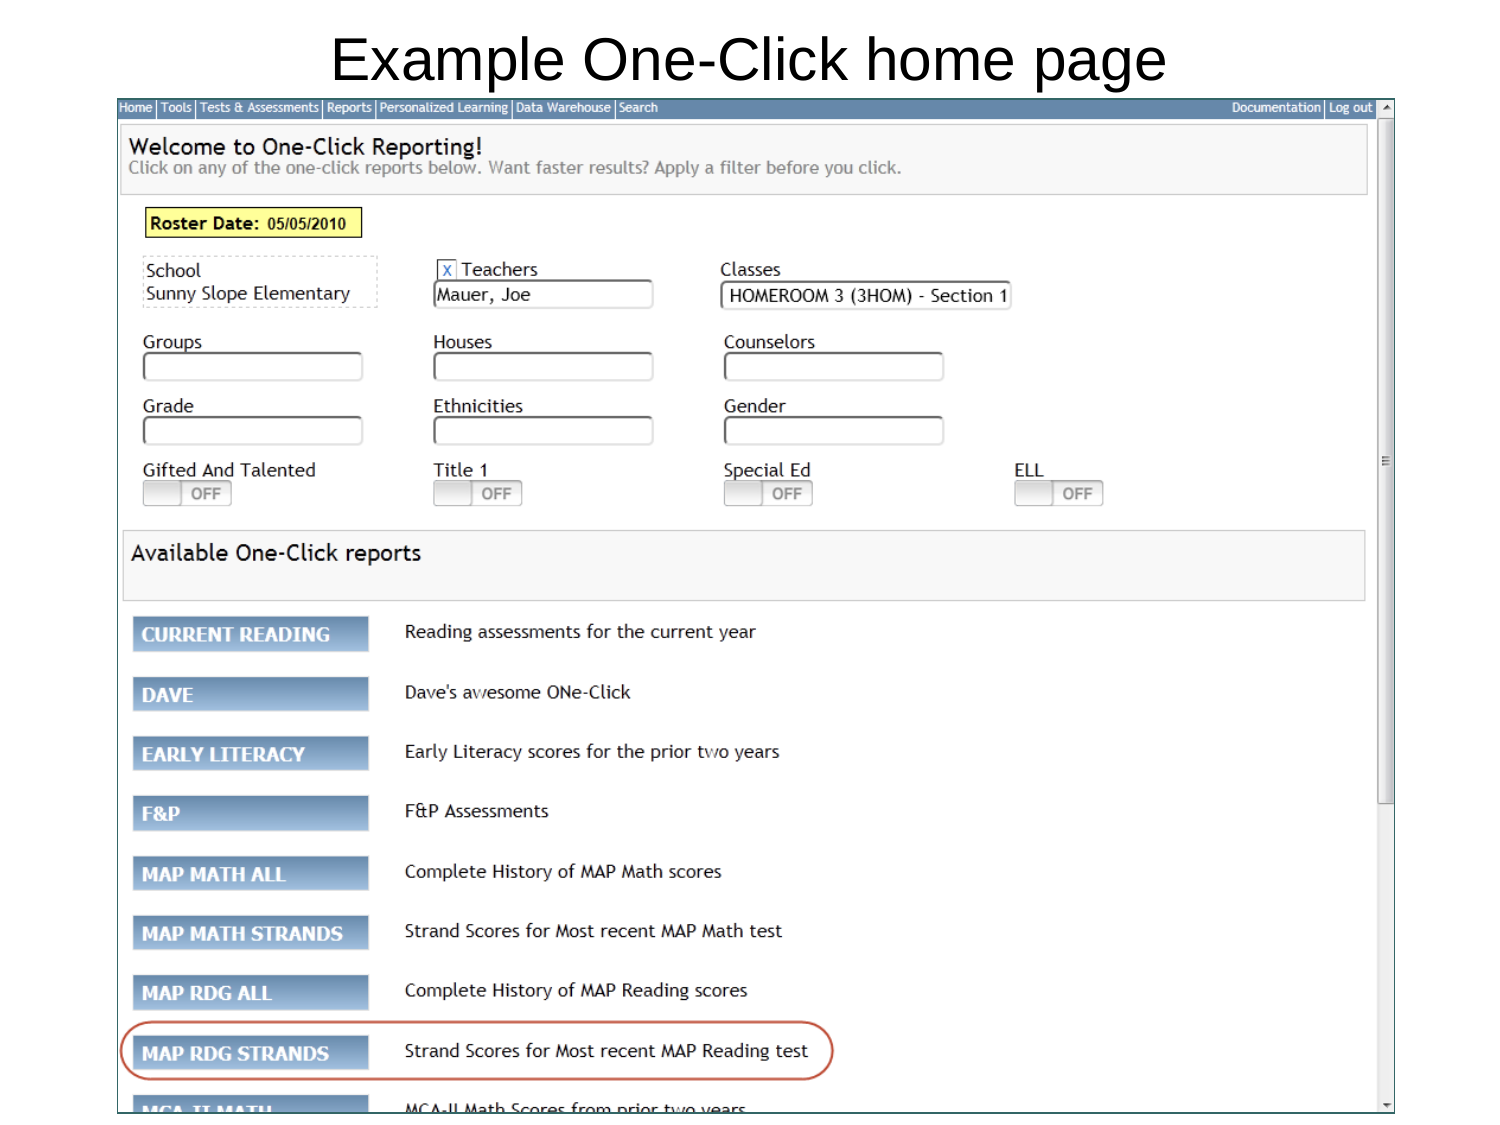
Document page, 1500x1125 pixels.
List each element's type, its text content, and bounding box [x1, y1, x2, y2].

picture [117, 99, 1395, 1113]
text_box Example One-Click home page [74, 12, 1425, 125]
